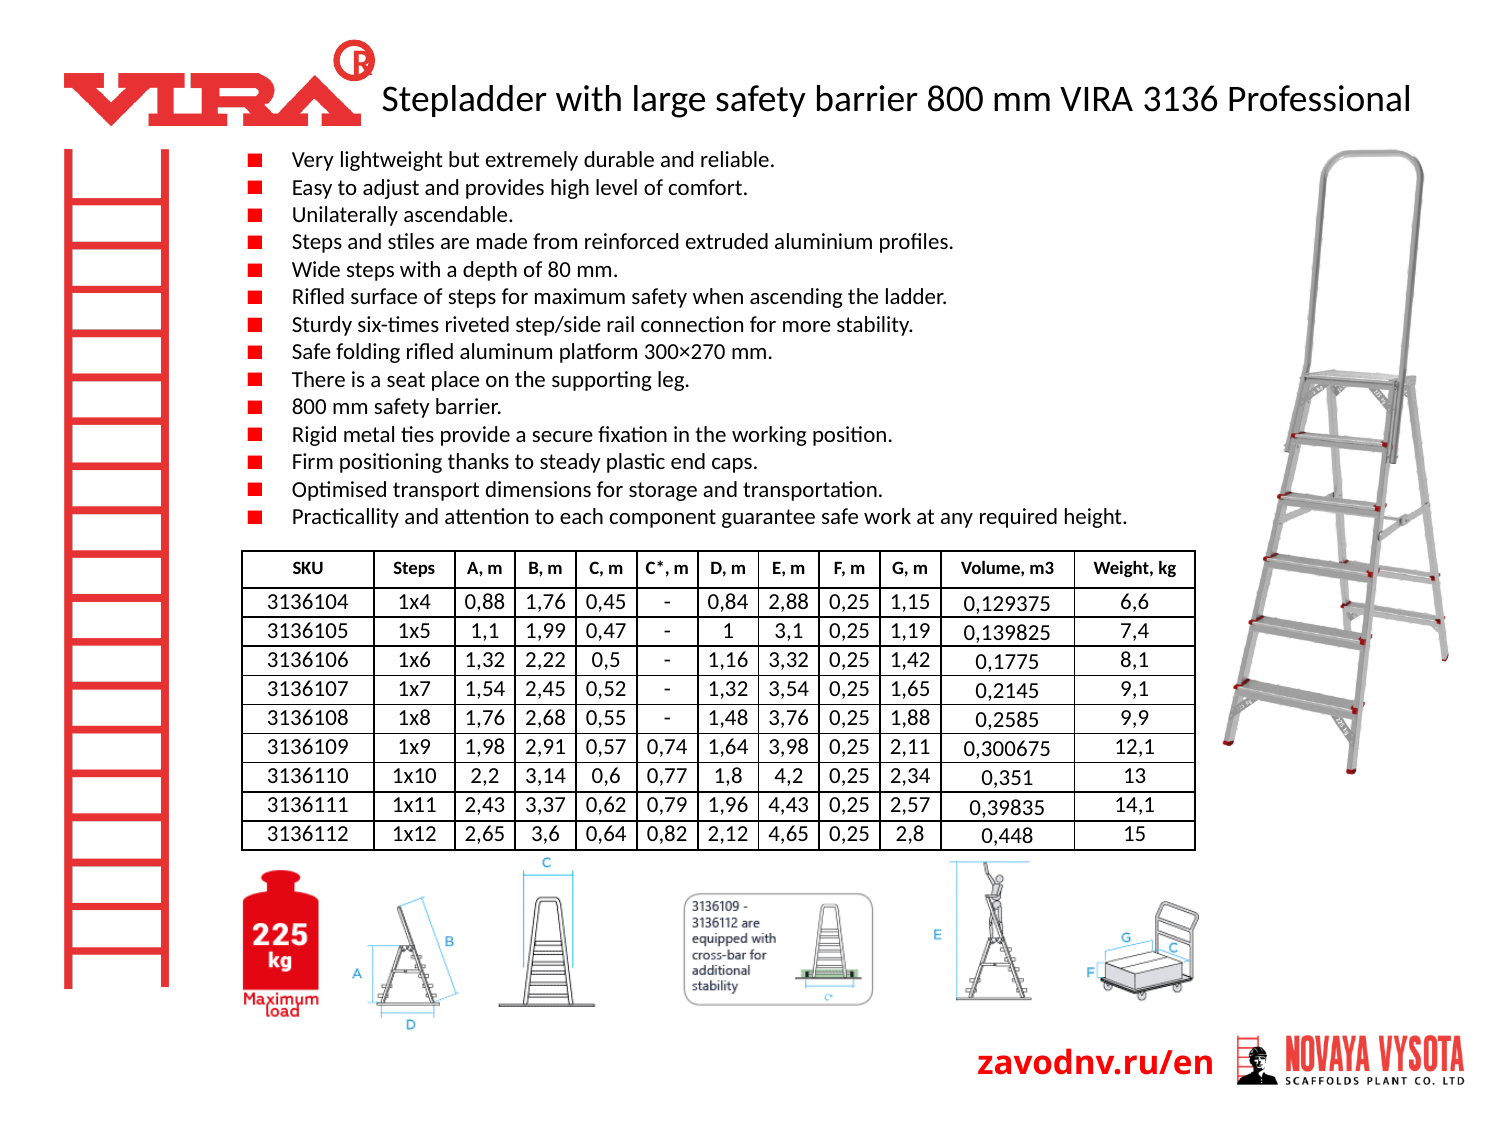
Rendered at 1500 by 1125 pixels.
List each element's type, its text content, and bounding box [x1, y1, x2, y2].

table_header С*, m [638, 552, 697, 587]
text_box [64, 42, 373, 126]
table_cell 9,9 [1075, 705, 1194, 733]
picture [244, 452, 262, 469]
table_cell 0,5 [577, 647, 636, 675]
table_cell 1х6 [375, 647, 454, 675]
table_cell 3,32 [759, 647, 818, 675]
table_cell 2,12 [699, 822, 758, 849]
table_cell 1х8 [375, 705, 454, 733]
table_cell 1,99 [516, 618, 575, 645]
table_cell 0,1775 [942, 647, 1074, 675]
picture [244, 342, 262, 359]
table_cell 7,4 [1075, 618, 1194, 645]
table_cell 0,84 [699, 589, 758, 616]
picture [64, 149, 189, 989]
table_cell 3136108 [243, 705, 373, 733]
table_cell - [638, 705, 697, 733]
picture [244, 479, 262, 496]
table_header B, m [516, 552, 575, 587]
table_cell 2,57 [881, 793, 940, 820]
table_cell 13 [1075, 763, 1194, 791]
table_cell 1,88 [881, 705, 940, 733]
table_cell 1х4 [375, 589, 454, 616]
table_cell 1,16 [699, 647, 758, 675]
table_cell 15 [1075, 822, 1194, 849]
picture [244, 260, 262, 277]
table_cell 1х5 [375, 618, 454, 645]
picture [244, 232, 262, 249]
table_cell 0,77 [638, 763, 697, 791]
table_cell 9,1 [1075, 676, 1194, 704]
table_cell 1 [699, 618, 758, 645]
table_cell 2,22 [516, 647, 575, 675]
table_cell 3136112 [243, 822, 373, 849]
table_cell 0,129375 [942, 589, 1074, 616]
table_cell 2,45 [516, 676, 575, 704]
table_cell - [638, 589, 697, 616]
table_cell 0,2145 [942, 676, 1074, 704]
picture [1222, 1021, 1479, 1103]
table_cell 8,1 [1075, 647, 1194, 675]
text_box Stepladder with large safety barrier 800 mm VIRA 3136 Professional [376, 66, 1435, 127]
table_cell 1,64 [699, 734, 758, 762]
table_cell 1х7 [375, 676, 454, 704]
table_cell 1,54 [456, 676, 514, 704]
table_cell 1,65 [881, 676, 940, 704]
table_cell 2,65 [456, 822, 514, 849]
table_cell 0,25 [820, 705, 879, 733]
table_cell 0,45 [577, 589, 636, 616]
table_cell 1х9 [375, 734, 454, 762]
table_cell 3,98 [759, 734, 818, 762]
table_cell 1,48 [699, 705, 758, 733]
picture [244, 369, 262, 386]
table_cell 3,6 [516, 822, 575, 849]
table_cell - [638, 676, 697, 704]
table_cell 4,43 [759, 793, 818, 820]
table_cell 0,57 [577, 734, 636, 762]
table_header D, m [699, 552, 758, 587]
picture [244, 177, 262, 194]
table_cell 0,2585 [942, 705, 1074, 733]
table_cell 0,25 [820, 734, 879, 762]
table_cell 2,34 [881, 763, 940, 791]
table_header F, m [820, 552, 879, 587]
table_cell 1,76 [516, 589, 575, 616]
table_cell 4,65 [759, 822, 818, 849]
table_cell 0,79 [638, 793, 697, 820]
table_cell 1,1 [456, 618, 514, 645]
table_cell 2,43 [456, 793, 514, 820]
table_header E, m [759, 552, 818, 587]
table_cell 1,19 [881, 618, 940, 645]
table_cell 3136111 [243, 793, 373, 820]
table_cell 0,82 [638, 822, 697, 849]
table_cell 2,88 [759, 589, 818, 616]
table_cell 1,42 [881, 647, 940, 675]
table_cell 1,76 [456, 705, 514, 733]
table_cell 0,52 [577, 676, 636, 704]
picture [241, 857, 1200, 1030]
table_cell 2,68 [516, 705, 575, 733]
table_cell 2,91 [516, 734, 575, 762]
picture [244, 287, 262, 304]
table_cell 0,25 [820, 647, 879, 675]
table_cell 1,96 [699, 793, 758, 820]
table_cell 1,15 [881, 589, 940, 616]
table_cell 0,139825 [942, 618, 1074, 645]
table_cell 0,25 [820, 676, 879, 704]
table_cell 1,98 [456, 734, 514, 762]
table_cell 2,11 [881, 734, 940, 762]
table_cell 0,55 [577, 705, 636, 733]
table_cell 1,8 [699, 763, 758, 791]
table_cell 3136109 [243, 734, 373, 762]
table_cell 3136107 [243, 676, 373, 704]
table_header A, m [456, 552, 514, 587]
table_cell 4,2 [759, 763, 818, 791]
table_cell 1,32 [699, 676, 758, 704]
table_cell 0,25 [820, 589, 879, 616]
table_cell 0,64 [577, 822, 636, 849]
table_cell 2,8 [881, 822, 940, 849]
table_cell 0,448 [942, 822, 1074, 849]
text_box Very lightweight but extremely durable and reliable. Easy to adjust and provides high level of comfort. Unilaterally ascendable. Steps and stiles are made from reinforced extruded aluminium profiles. Wide steps with a depth of 80 mm. Rifled surface of steps for maximum safety when ascending the ladder. Sturdy six-times riveted step/side rail connection for more stability. Safe folding rifled aluminum platform 300×270 mm. There is a seat place on the supporting leg. 800 mm safety barrier. Rigid metal ties provide a secure fixation in the working position. Firm positioning thanks to steady plastic end caps. Optimised transport dimensions for storage and transportation. Practicallity and attention to each component guarantee safe work at any required height. [230, 137, 1247, 537]
table_cell 0,25 [820, 618, 879, 645]
text_box zavodnv.ru/en [962, 1034, 1217, 1089]
picture [244, 507, 262, 524]
table_cell 0,39835 [942, 793, 1074, 820]
picture [244, 205, 262, 222]
table_header Steps [375, 552, 454, 587]
table_cell 1х11 [375, 793, 454, 820]
table_cell 0,88 [456, 589, 514, 616]
table_cell 0,351 [942, 763, 1074, 791]
table_cell - [638, 618, 697, 645]
table_cell 0,47 [577, 618, 636, 645]
picture [244, 150, 262, 167]
table_cell 0,300675 [942, 734, 1074, 762]
table_cell 1х12 [375, 822, 454, 849]
table_cell 0,74 [638, 734, 697, 762]
table_cell 0,25 [820, 793, 879, 820]
table_cell 3,14 [516, 763, 575, 791]
table_cell 14,1 [1075, 793, 1194, 820]
picture [244, 397, 262, 414]
table_header Volume, m3 [942, 552, 1074, 587]
picture [1222, 148, 1449, 776]
picture [244, 314, 262, 332]
table_cell 3,37 [516, 793, 575, 820]
table_cell 12,1 [1075, 734, 1194, 762]
table_cell 1,32 [456, 647, 514, 675]
table_cell 2,2 [456, 763, 514, 791]
table_header G, m [881, 552, 940, 587]
table_cell - [638, 647, 697, 675]
table_cell 3,76 [759, 705, 818, 733]
table_cell 0,6 [577, 763, 636, 791]
picture [244, 424, 262, 441]
table_cell 0,25 [820, 822, 879, 849]
table_cell 1х10 [375, 763, 454, 791]
table_header Weight, kg [1075, 552, 1194, 587]
table_cell 0,25 [820, 763, 879, 791]
table_cell 3136104 [243, 589, 373, 616]
table_header C, m [577, 552, 636, 587]
table_cell 3,54 [759, 676, 818, 704]
table_cell 3,1 [759, 618, 818, 645]
table_cell 3136105 [243, 618, 373, 645]
table_header SKU [243, 552, 373, 587]
table_cell 6,6 [1075, 589, 1194, 616]
table_cell 0,62 [577, 793, 636, 820]
table_cell 3136110 [243, 763, 373, 791]
table_cell 3136106 [243, 647, 373, 675]
